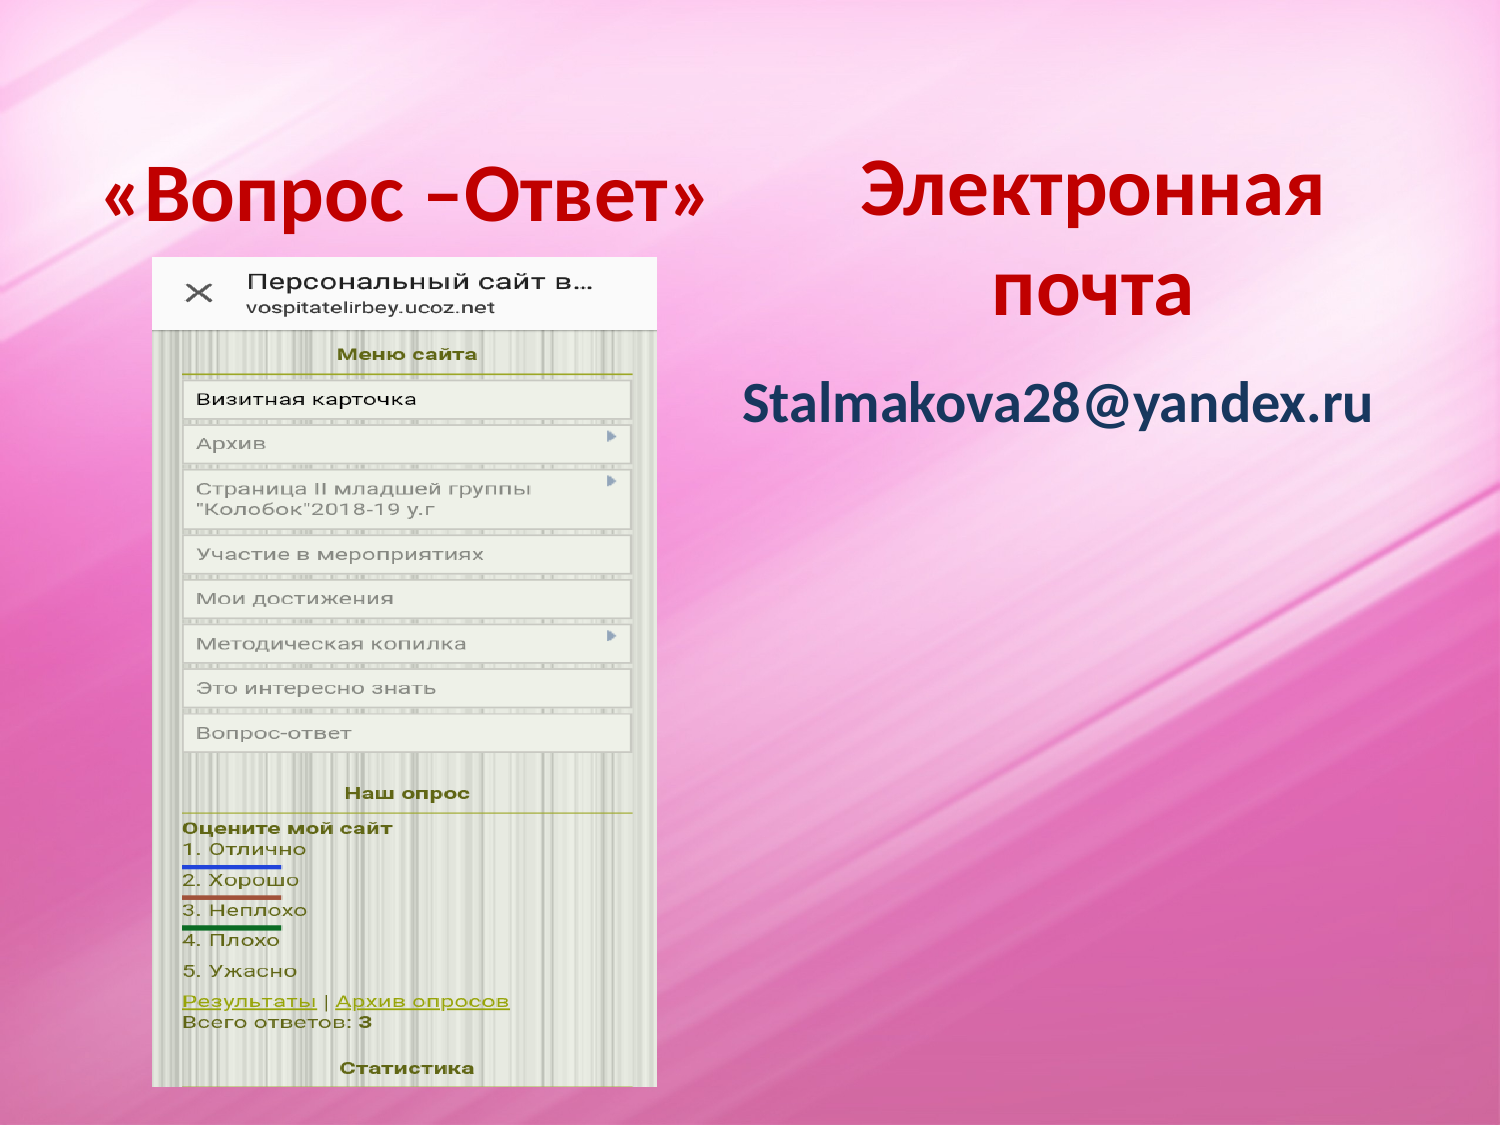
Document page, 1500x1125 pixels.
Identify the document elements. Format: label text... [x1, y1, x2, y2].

picture [0, 0, 1500, 1125]
list Stalmakova28@yandex.ru [691, 356, 1425, 1005]
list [152, 257, 657, 1088]
list Электронная почта [761, 82, 1425, 340]
list «Вопрос –Ответ» [75, 128, 738, 247]
